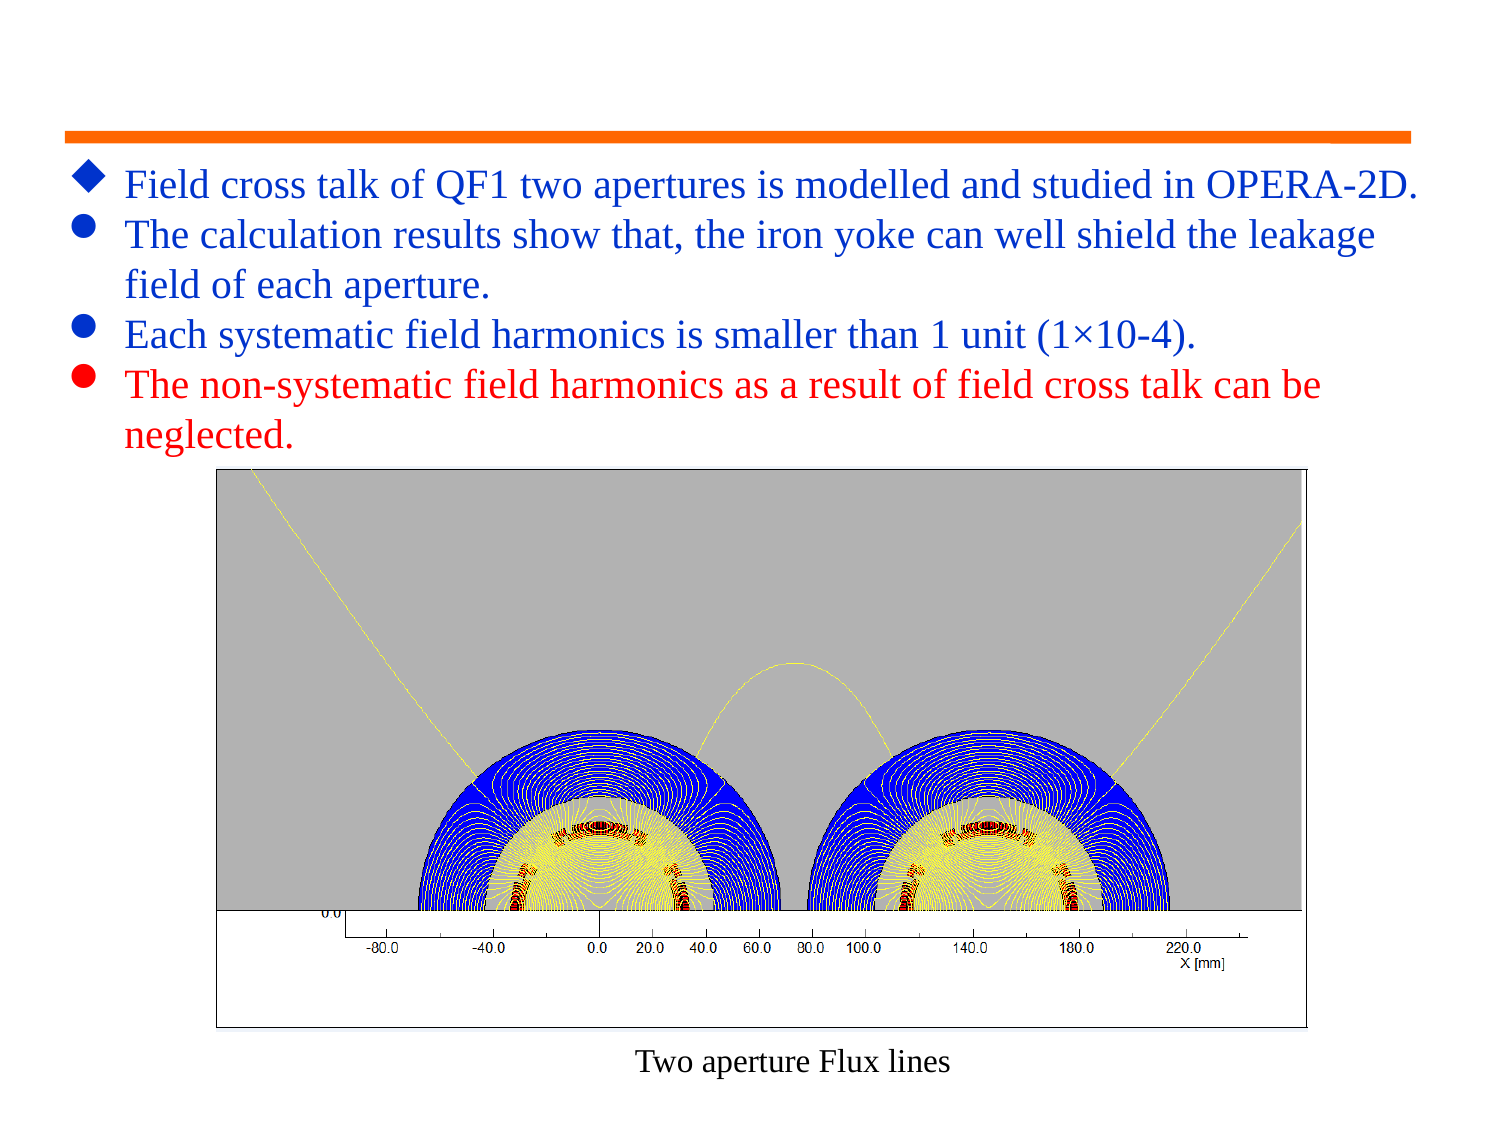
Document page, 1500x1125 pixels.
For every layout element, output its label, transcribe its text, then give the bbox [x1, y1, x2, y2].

text_box Two aperture Flux lines [620, 1032, 1010, 1087]
list Field cross talk of QF1 two apertures is modelled and studied in OPERA-2D. The calculation results show that, the iron yoke can well shield the leakage field of each aperture. Each systematic field harmonics is smaller than 1 unit (1×10-4). The non-systematic field harmonics as a result of field cross talk can be neglected. [53, 148, 1471, 1083]
picture [216, 465, 1308, 1032]
